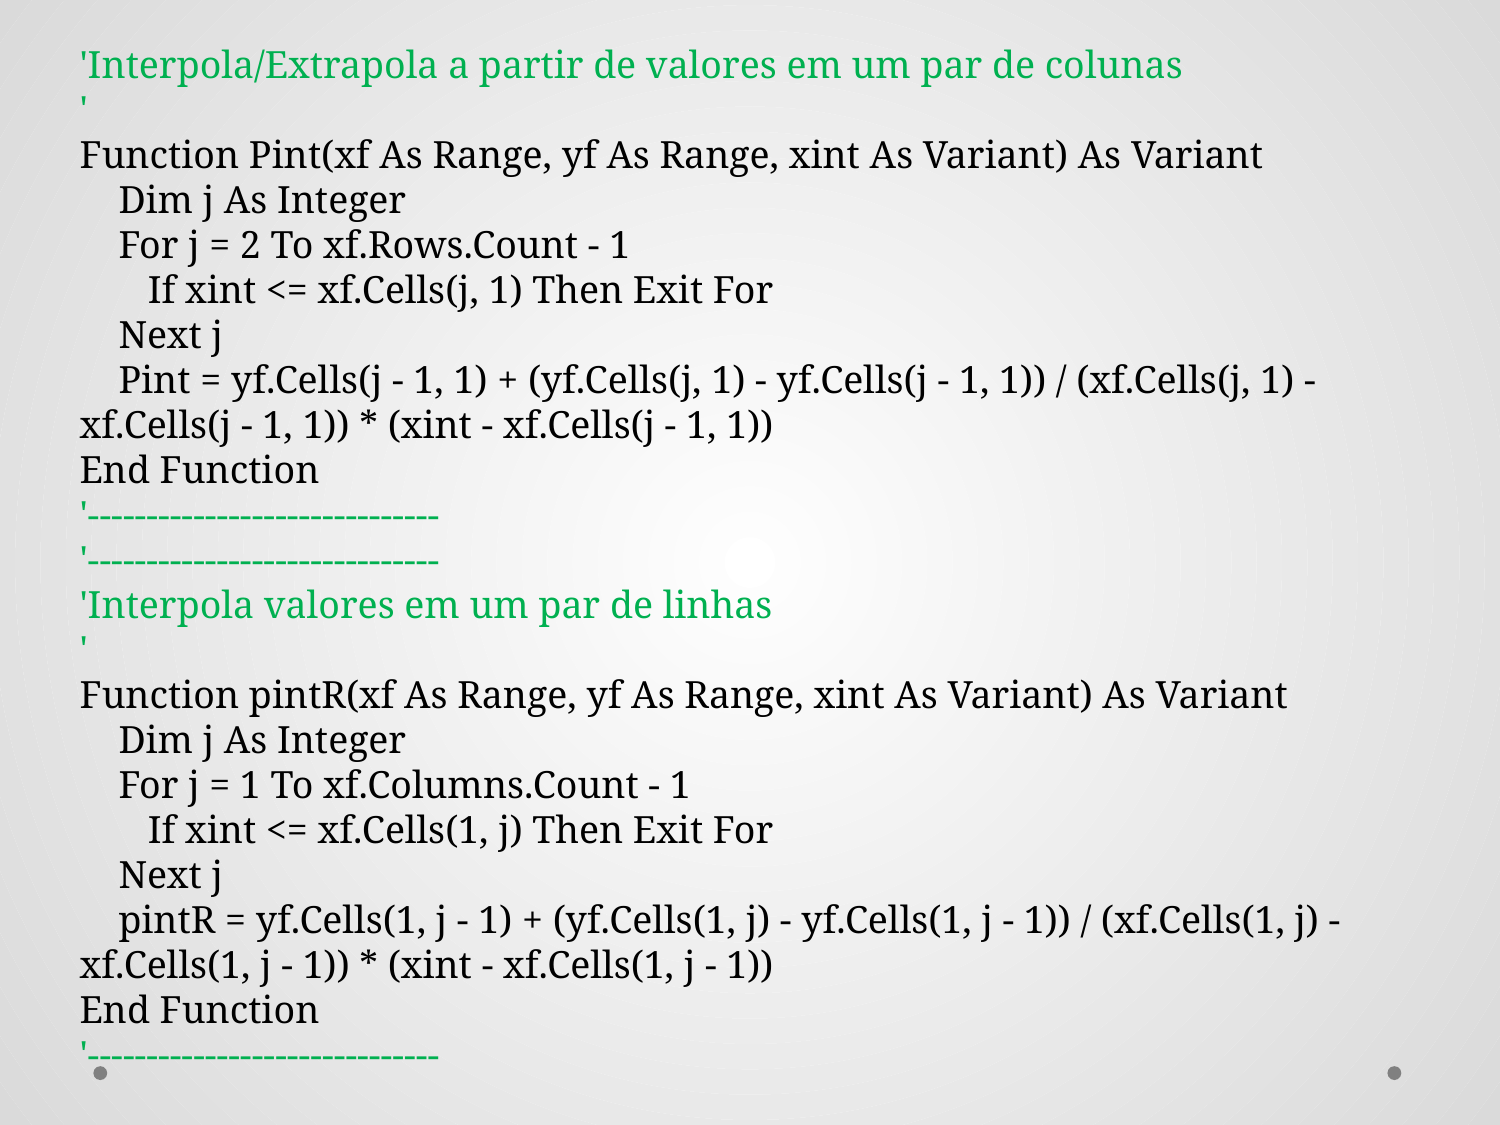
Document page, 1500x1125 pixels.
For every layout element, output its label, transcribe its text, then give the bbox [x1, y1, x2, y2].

text_box 'Interpola/Extrapola a partir de valores em um par de colunas ' Function Pint(xf As Range, yf As Range, xint As Variant) As Variant Dim j As Integer For j = 2 To xf.Rows.Count - 1 If xint <= xf.Cells(j, 1) Then Exit For Next j Pint = yf.Cells(j - 1, 1) + (yf.Cells(j, 1) - yf.Cells(j - 1, 1)) / (xf.Cells(j, 1) - xf.Cells(j - 1, 1)) * (xint - xf.Cells(j - 1, 1)) End Function '------------------------------ '------------------------------ 'Interpola valores em um par de linhas ' Function pintR(xf As Range, yf As Range, xint As Variant) As Variant Dim j As Integer For j = 1 To xf.Columns.Count - 1 If xint <= xf.Cells(1, j) Then Exit For Next j pintR = yf.Cells(1, j - 1) + (yf.Cells(1, j) - yf.Cells(1, j - 1)) / (xf.Cells(1, j) - xf.Cells(1, j - 1)) * (xint - xf.Cells(1, j - 1)) End Function '------------------------------ [64, 33, 1412, 1084]
